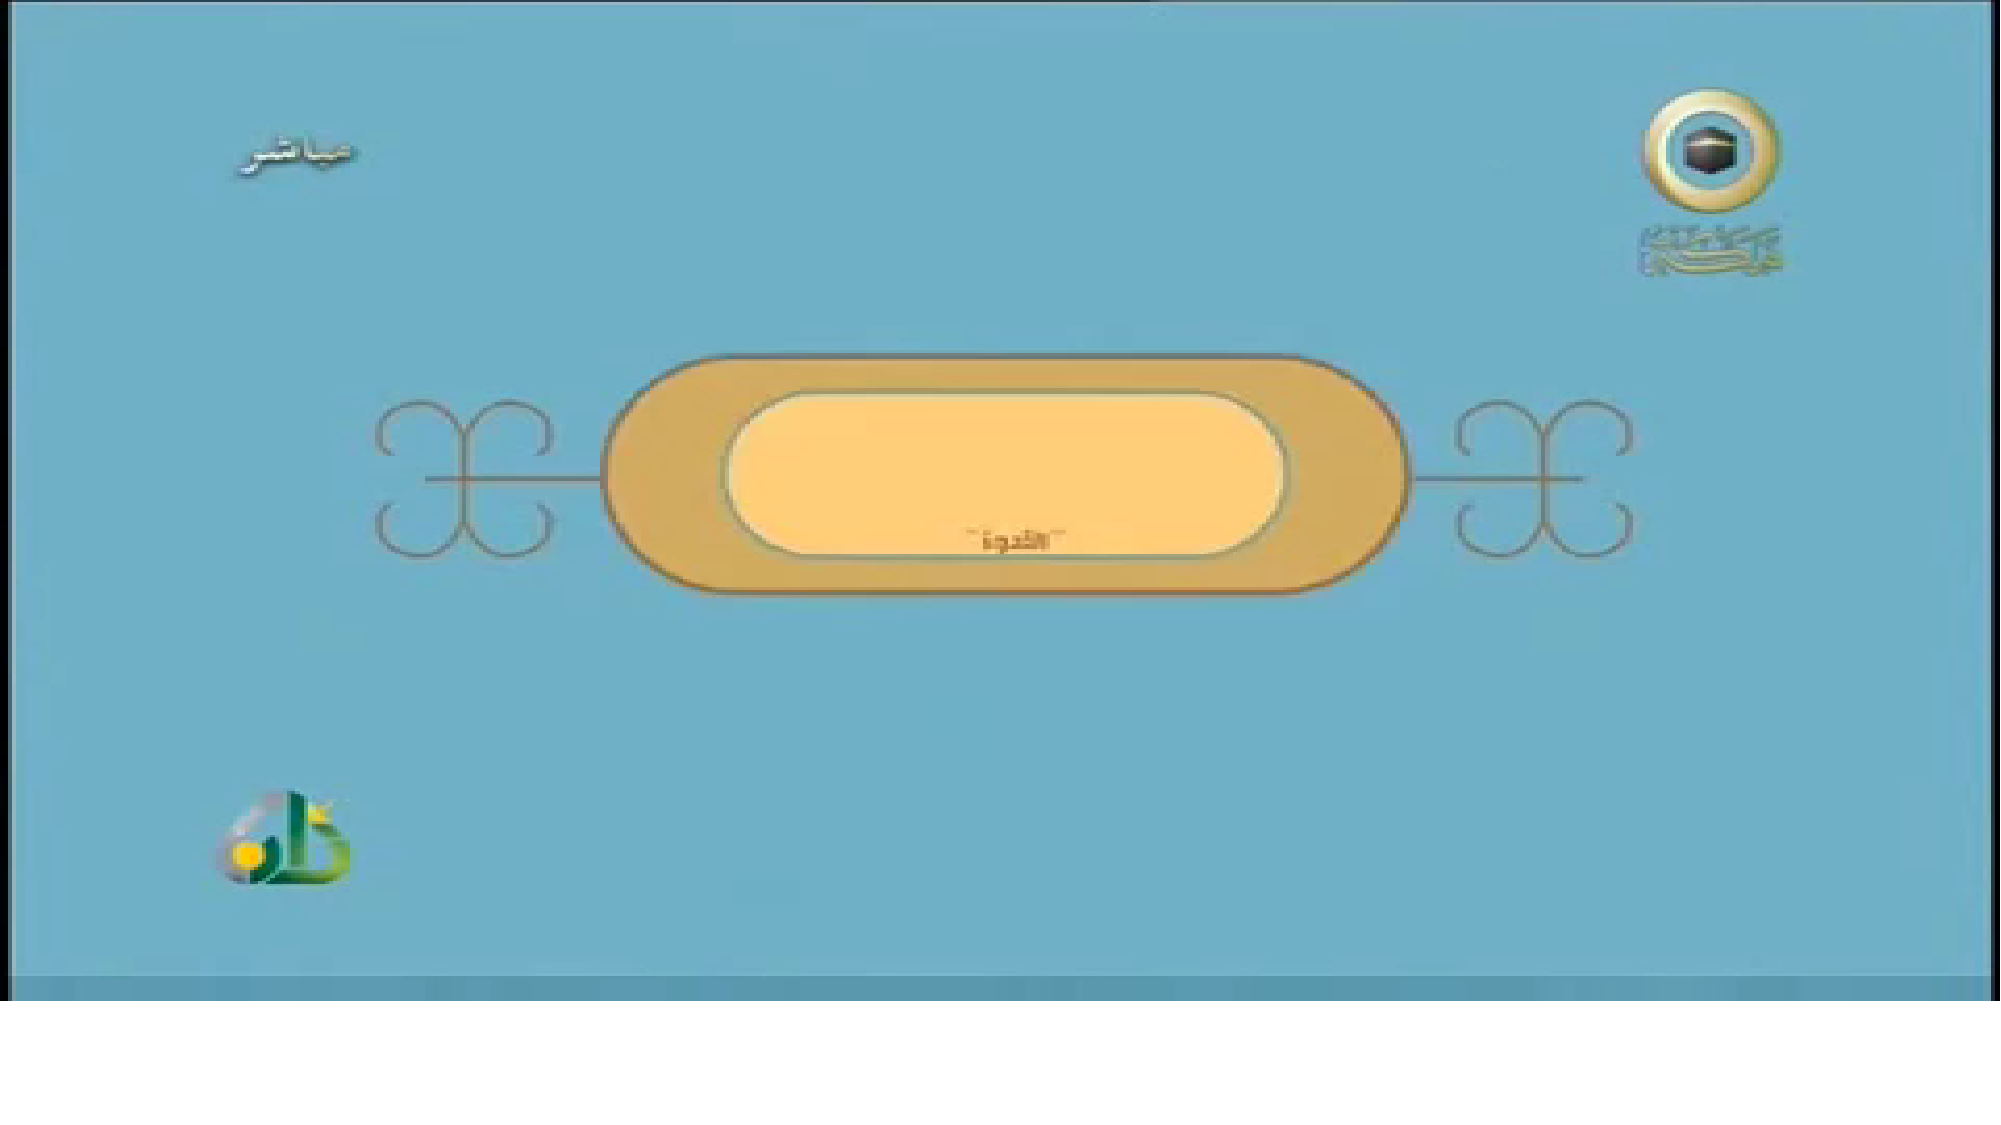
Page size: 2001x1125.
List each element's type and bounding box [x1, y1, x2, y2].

text_box [0, 0, 2000, 1002]
